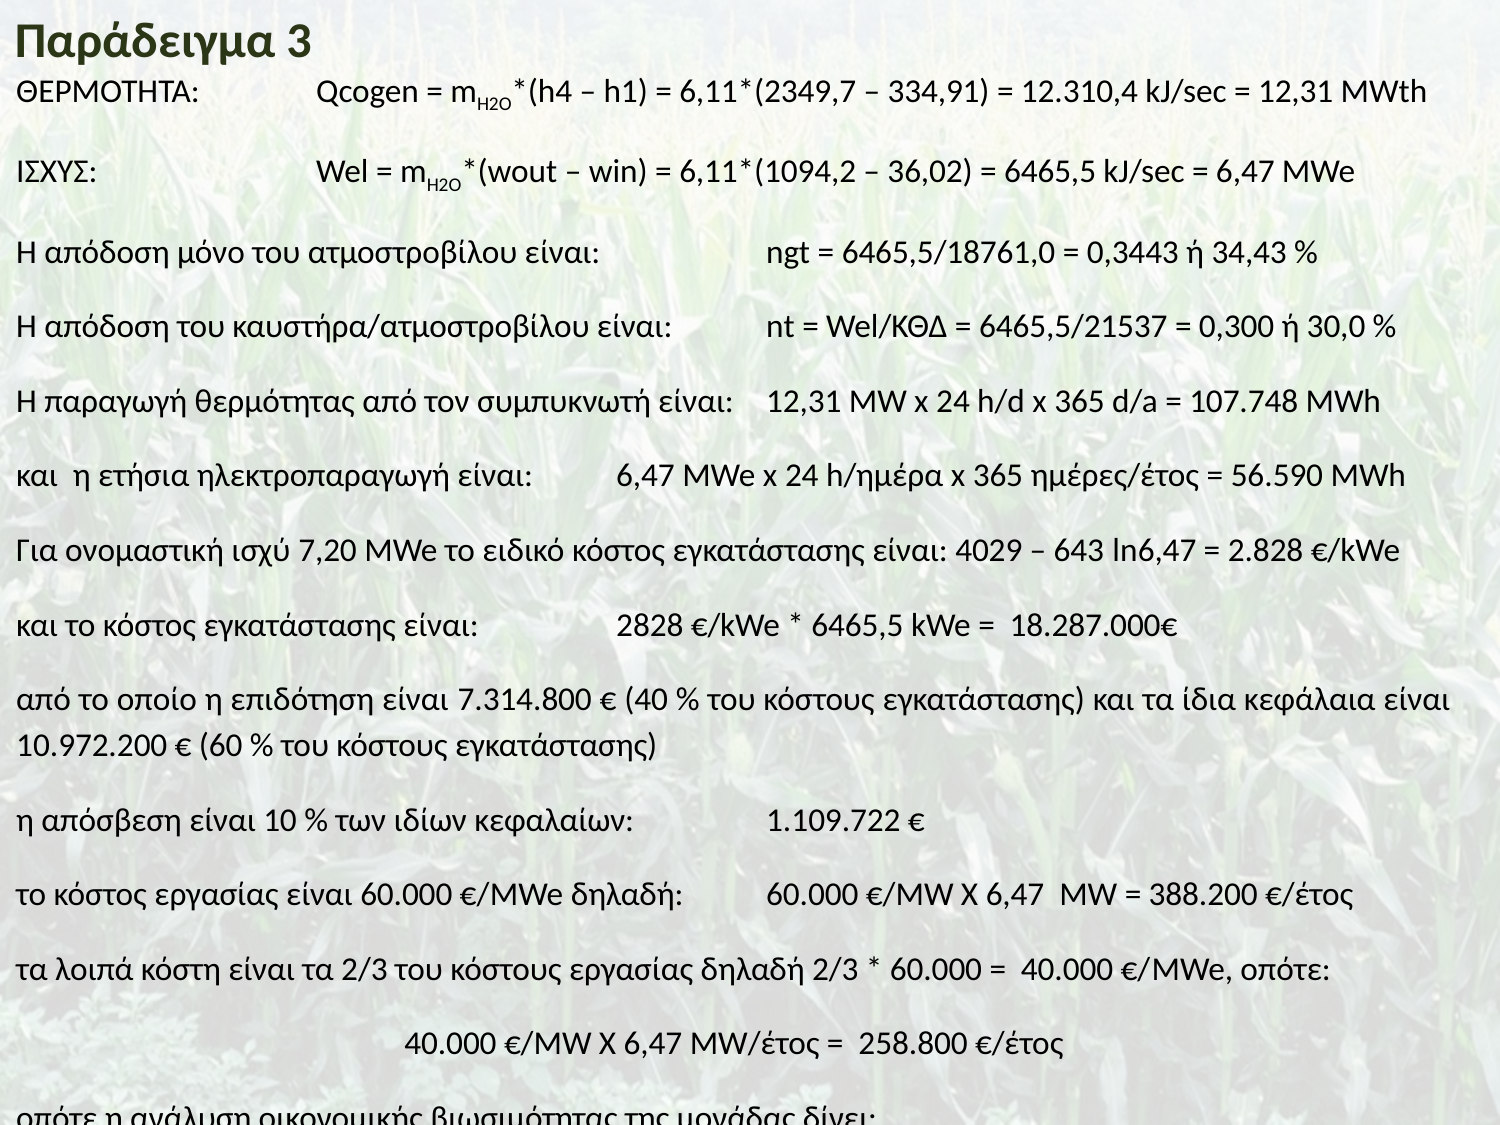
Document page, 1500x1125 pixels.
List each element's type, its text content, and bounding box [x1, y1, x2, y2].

text_box Παράδειγμα 3 [0, 0, 1500, 75]
text_box ΘΕΡΜΟΤΗΤΑ: Qcogen = mH2O*(h4 – h1) = 6,11*(2349,7 – 334,91) = 12.310,4 kJ/sec = 12,31 MWth ΙΣΧΥΣ: Wel = mH2O*(wout – win) = 6,11*(1094,2 – 36,02) = 6465,5 kJ/sec = 6,47 MWe Η απόδοση μόνο του ατμοστροβίλου είναι: ngt = 6465,5/18761,0 = 0,3443 ή 34,43 % Η απόδοση του καυστήρα/ατμοστροβίλου είναι: nt = Wel/ΚΘΔ = 6465,5/21537 = 0,300 ή 30,0 % Η παραγωγή θερμότητας από τον συμπυκνωτή είναι: 12,31 MW x 24 h/d x 365 d/a = 107.748 MWh και η ετήσια ηλεκτροπαραγωγή είναι: 6,47 MWe x 24 h/ημέρα x 365 ημέρες/έτος = 56.590 MWh Για ονομαστική ισχύ 7,20 MWe το ειδικό κόστος εγκατάστασης είναι: 4029 – 643 ln6,47 = 2.828 €/kWe και το κόστος εγκατάστασης είναι: 2828 €/kWe * 6465,5 kWe = 18.287.000€ από το οποίο η επιδότηση είναι 7.314.800 € (40 % του κόστους εγκατάστασης) και τα ίδια κεφάλαια είναι 10.972.200 € (60 % του κόστους εγκατάστασης) η απόσβεση είναι 10 % των ιδίων κεφαλαίων: 1.109.722 € το κόστος εργασίας είναι 60.000 €/MWe δηλαδή: 60.000 €/MW X 6,47 MW = 388.200 €/έτος τα λοιπά κόστη είναι τα 2/3 του κόστους εργασίας δηλαδή 2/3 * 60.000 = 40.000 €/MWe, οπότε: 40.000 €/MW X 6,47 MW/έτος = 258.800 €/έτος οπότε η ανάλυση οικονομικής βιωσιμότητας της μονάδας δίνει: [1, 54, 1467, 1125]
